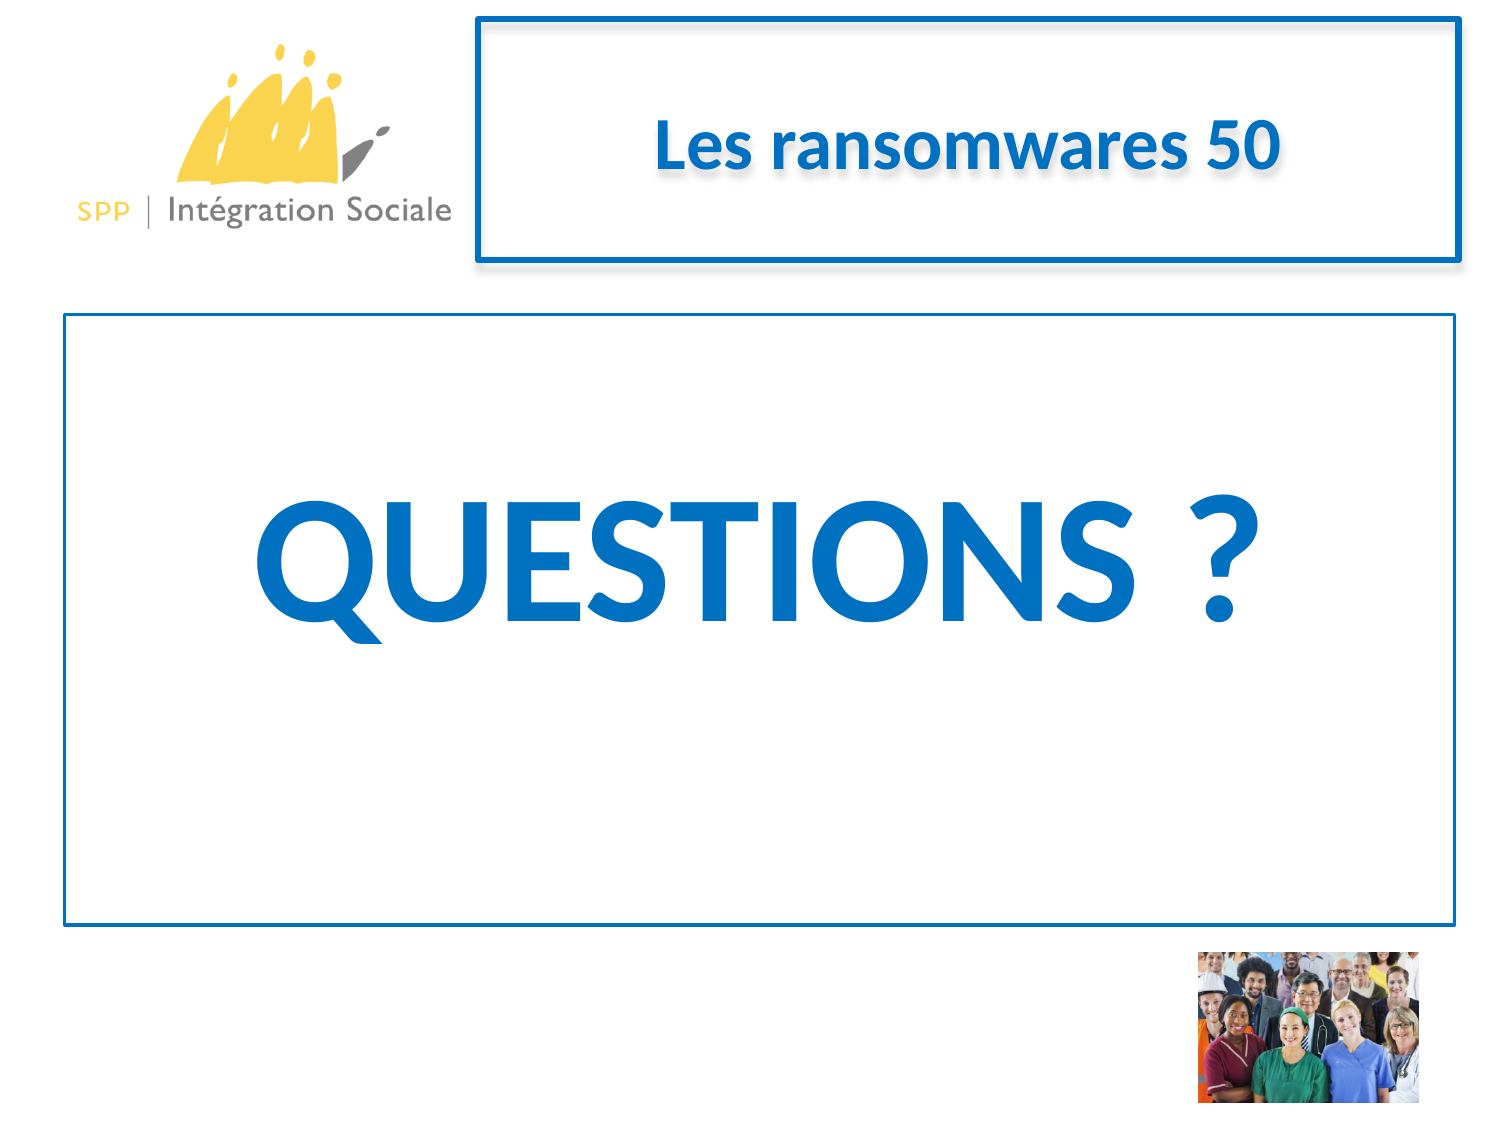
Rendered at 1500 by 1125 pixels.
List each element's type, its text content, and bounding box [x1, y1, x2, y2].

picture [1198, 952, 1419, 1103]
picture [76, 42, 455, 231]
subtitle QUESTIONS ? [63, 312, 1457, 927]
title Les ransomwares 50 [475, 16, 1462, 263]
